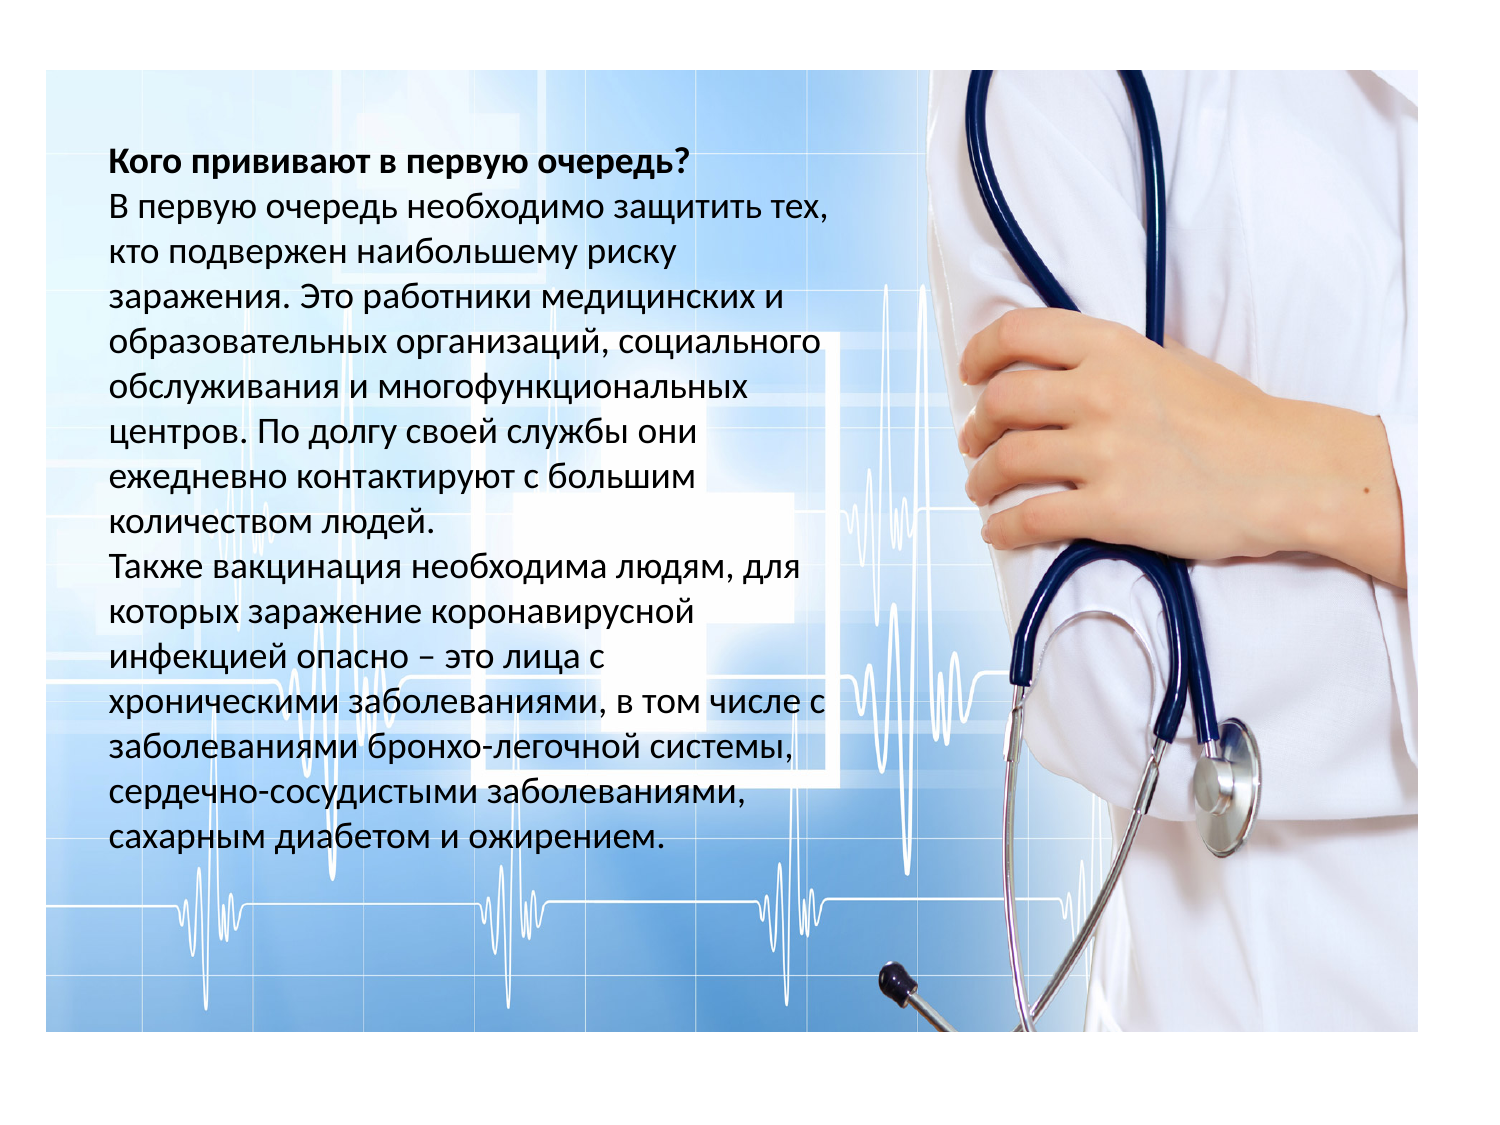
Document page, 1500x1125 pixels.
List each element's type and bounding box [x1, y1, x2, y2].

picture [46, 70, 1419, 1032]
